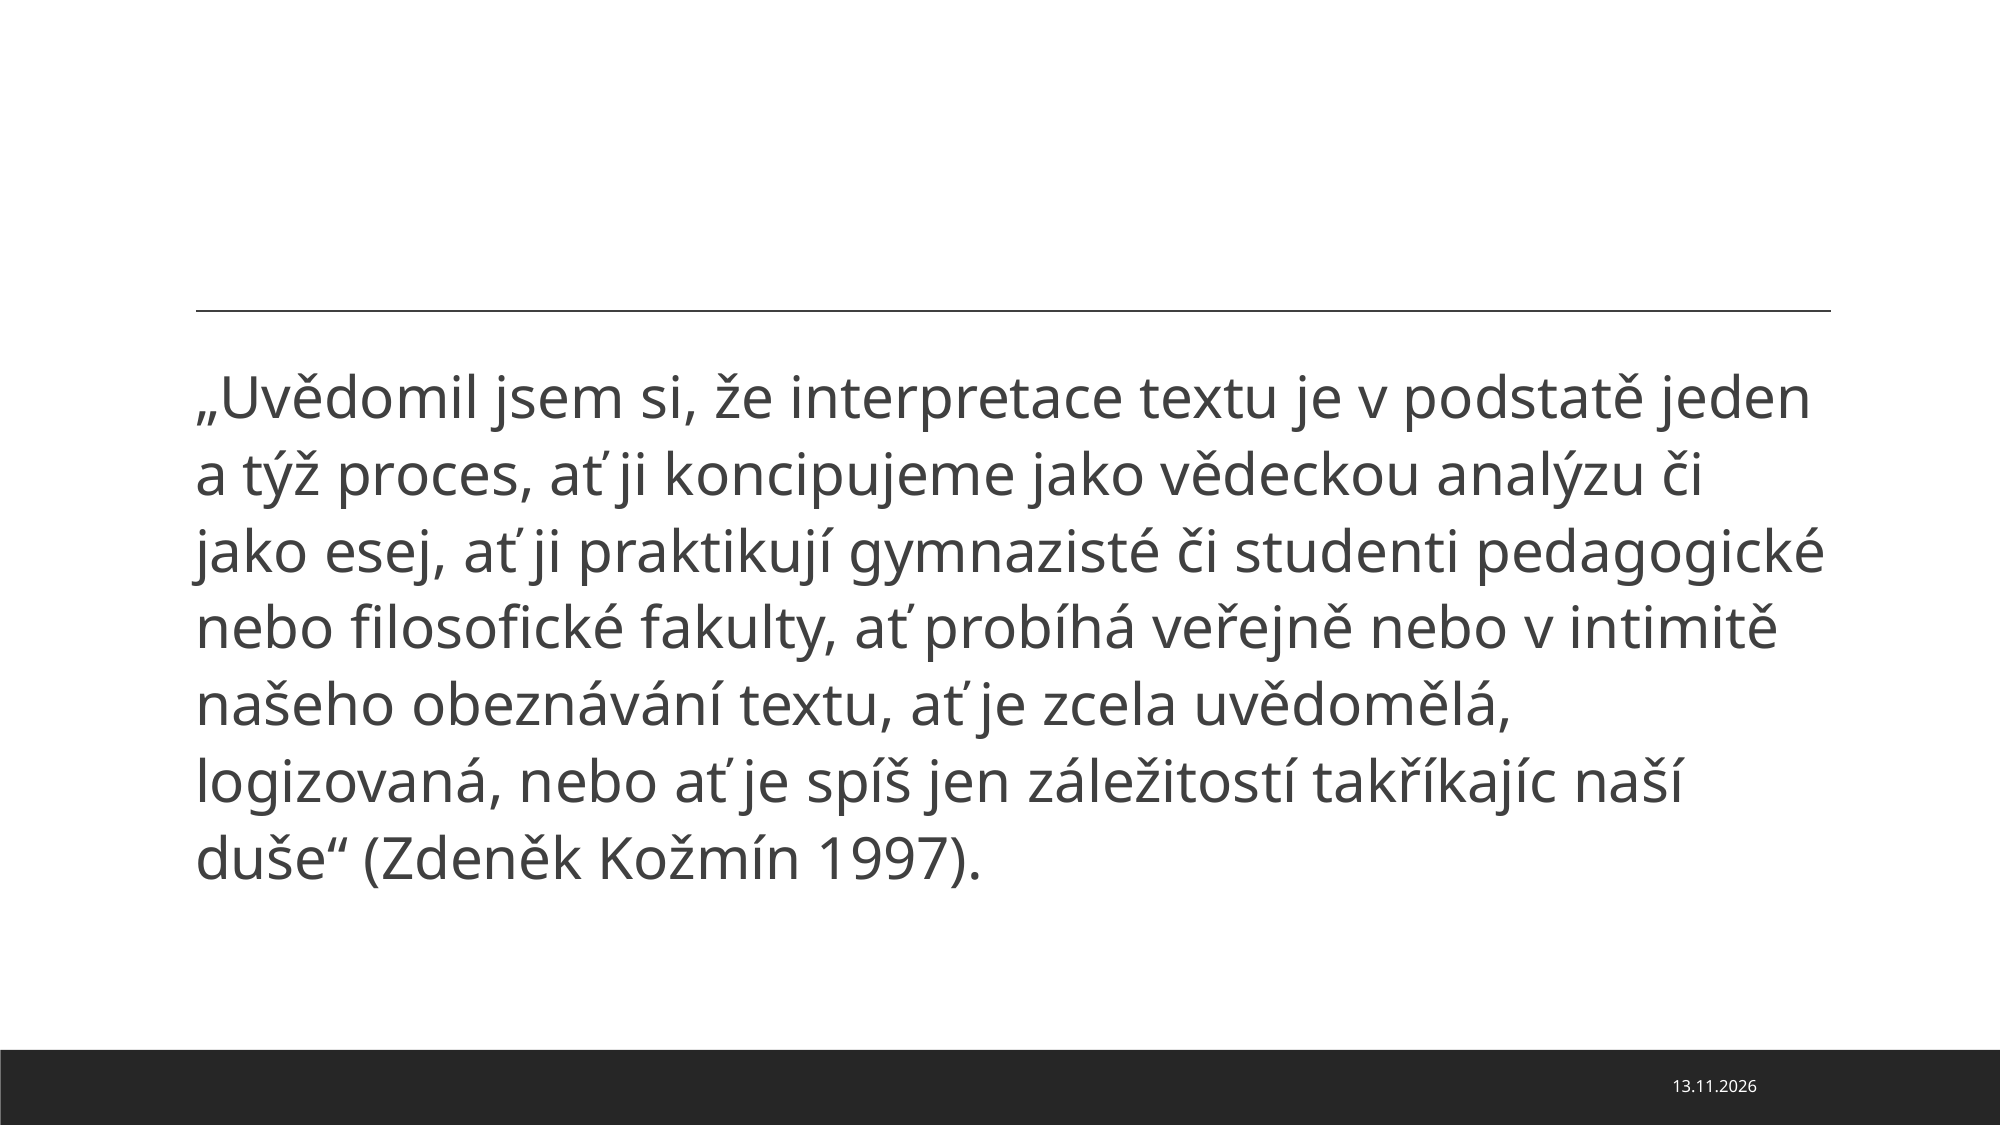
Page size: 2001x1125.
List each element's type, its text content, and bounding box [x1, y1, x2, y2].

list „Uvědomil jsem si, že interpretace textu je v podstatě jeden a týž proces, ať ji koncipujeme jako vědeckou analýzu či jako esej, ať ji praktikují gymnazisté či studenti pedagogické nebo filosofické fakulty, ať probíhá veřejně nebo v intimitě našeho obeznávání textu, ať je zcela uvědomělá, logizovaná, nebo ať je spíš jen záležitostí takříkajíc naší duše“ (Zdeněk Kožmín 1997). [180, 345, 1830, 963]
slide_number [1348, 1057, 1773, 1118]
